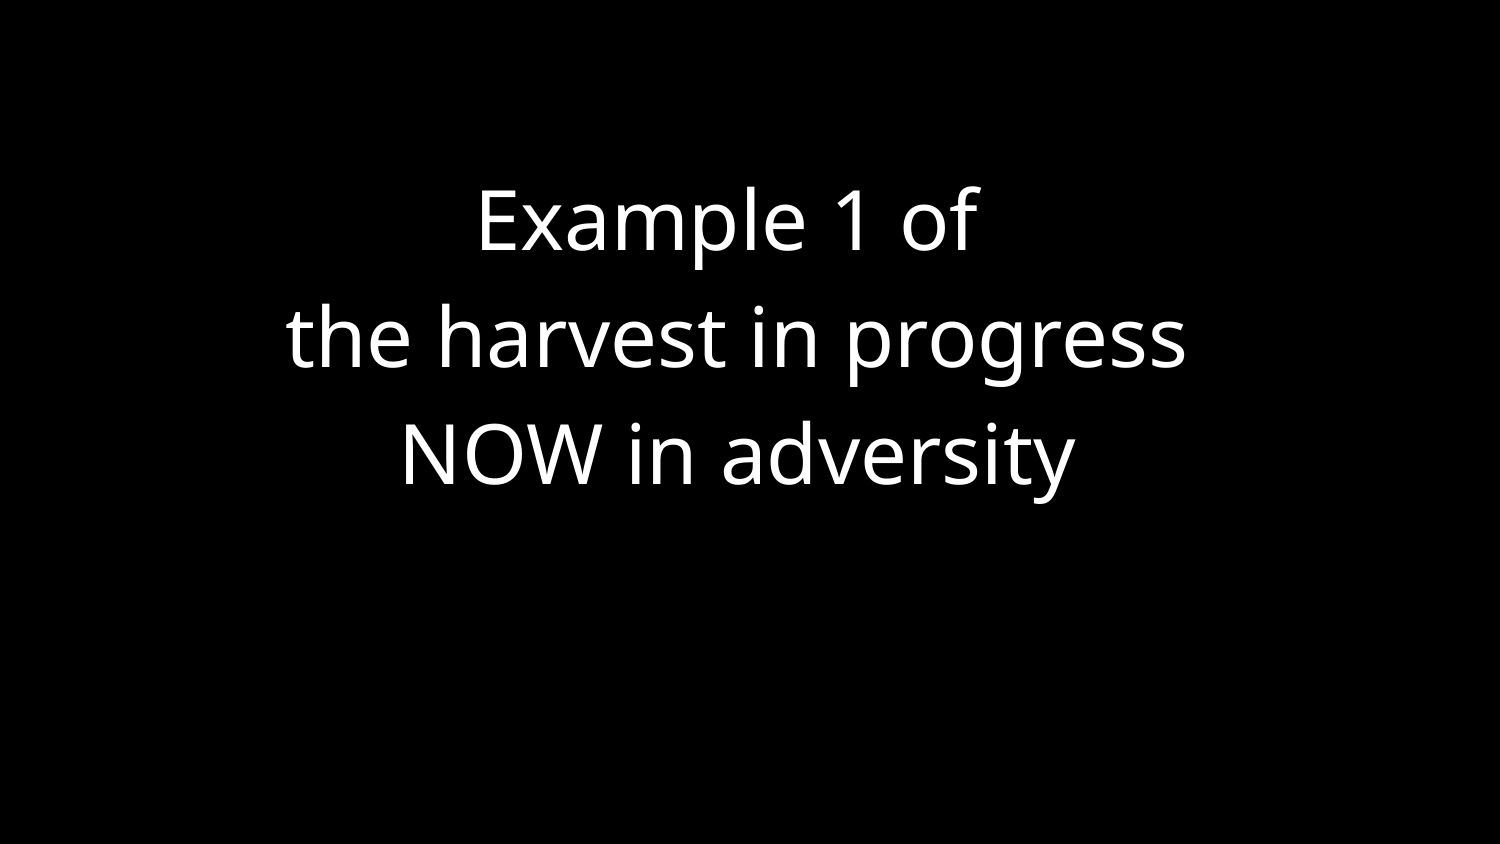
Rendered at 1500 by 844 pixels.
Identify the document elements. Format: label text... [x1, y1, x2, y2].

list Example 1 of the harvest in progress NOW in adversity [50, 46, 1425, 810]
